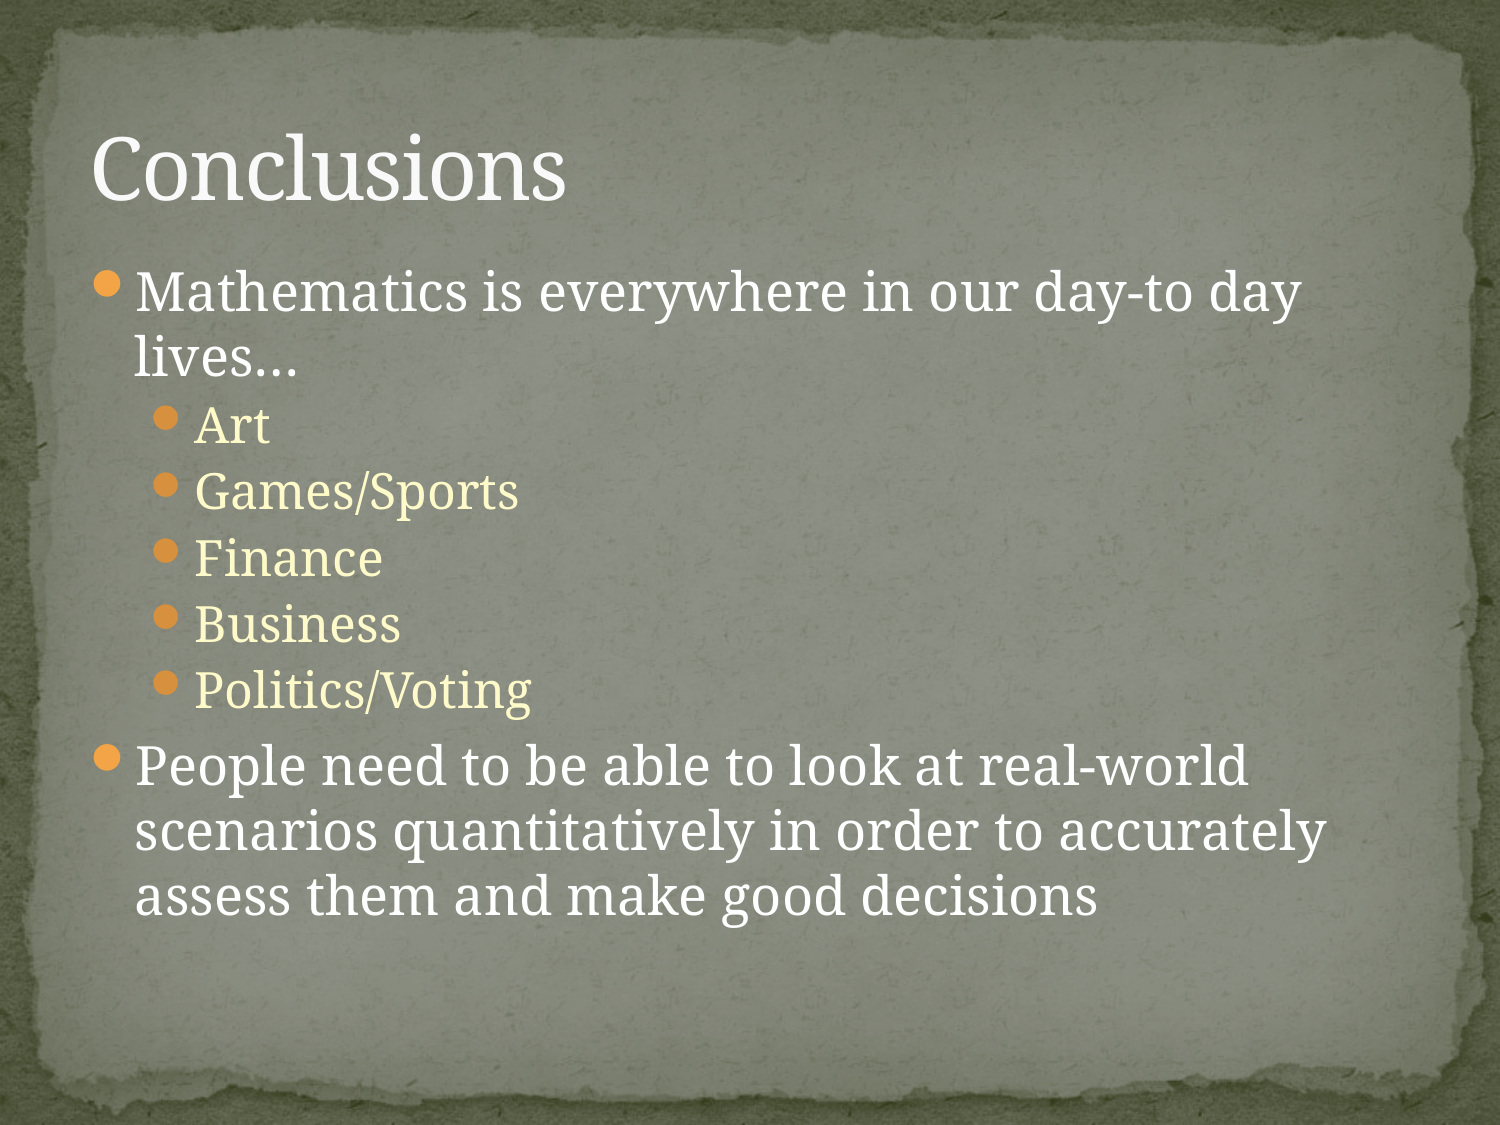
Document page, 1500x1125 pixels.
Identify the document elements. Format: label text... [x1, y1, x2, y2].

title Conclusions [74, 24, 1425, 225]
list Mathematics is everywhere in our day-to day lives… Art Games/Sports Finance Business Politics/Voting People need to be able to look at real-world scenarios quantitatively in order to accurately assess them and make good decisions [75, 249, 1425, 1000]
